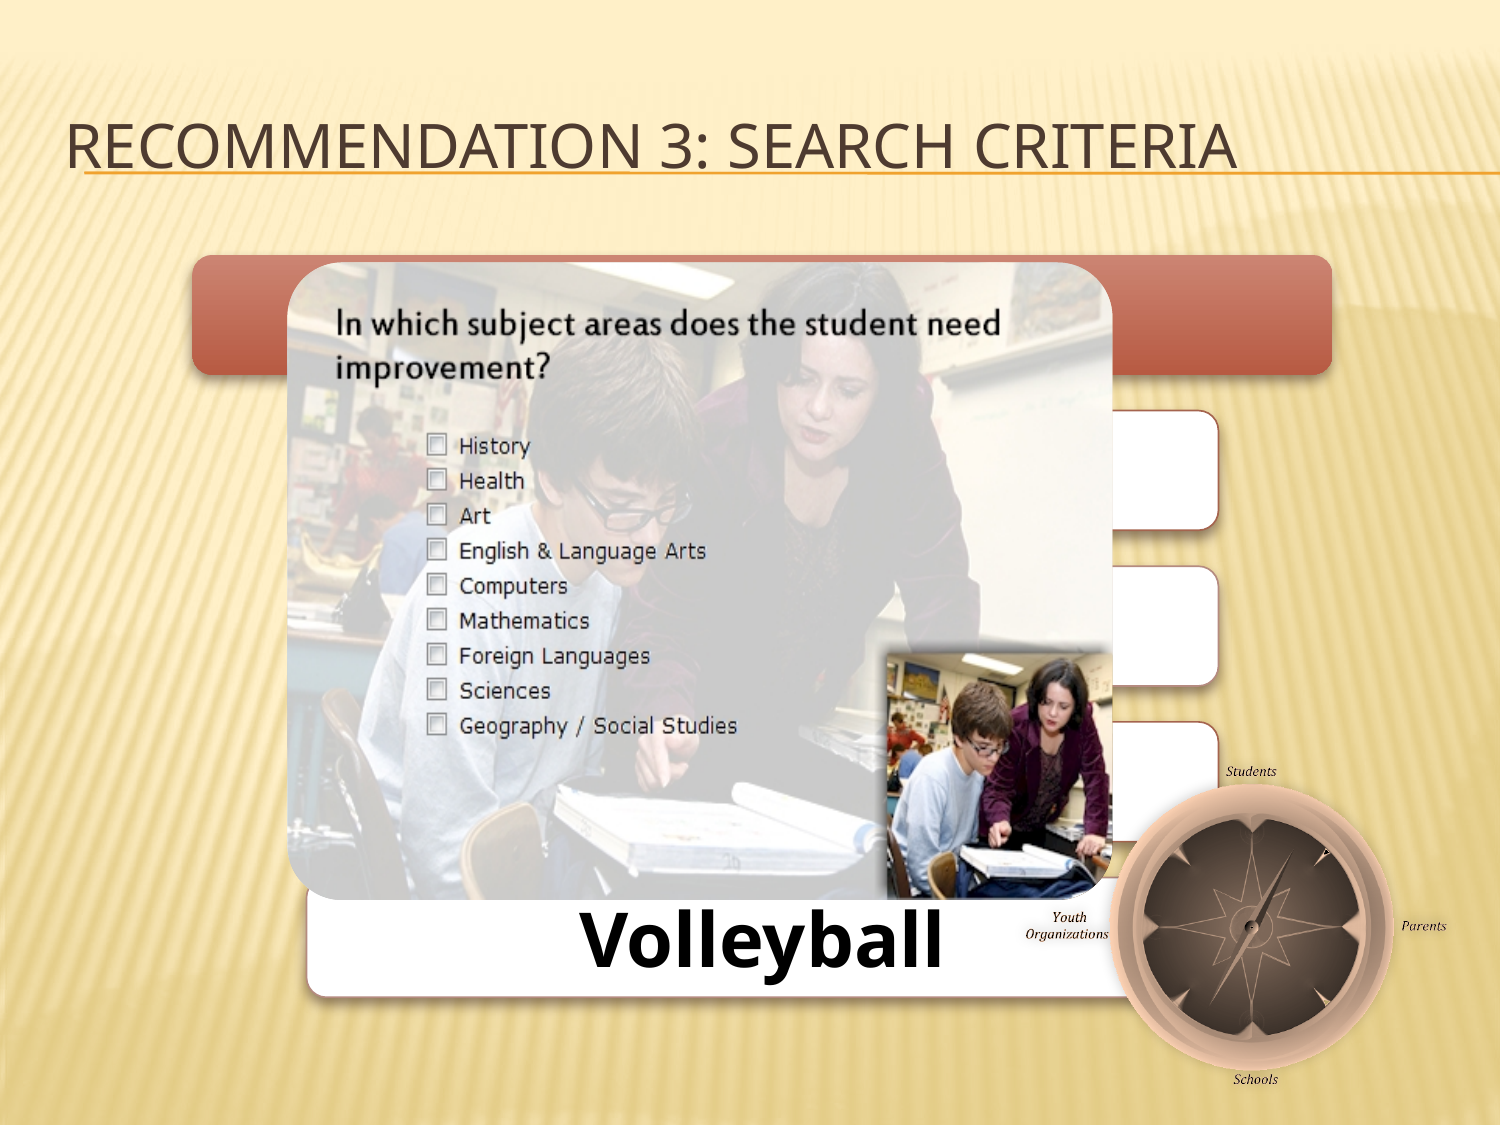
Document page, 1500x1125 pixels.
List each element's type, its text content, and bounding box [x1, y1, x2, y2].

picture [287, 262, 1113, 901]
title Recommendation 3: Search CRITERIA [50, 75, 1475, 213]
picture [1024, 762, 1450, 1103]
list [49, 254, 1476, 998]
